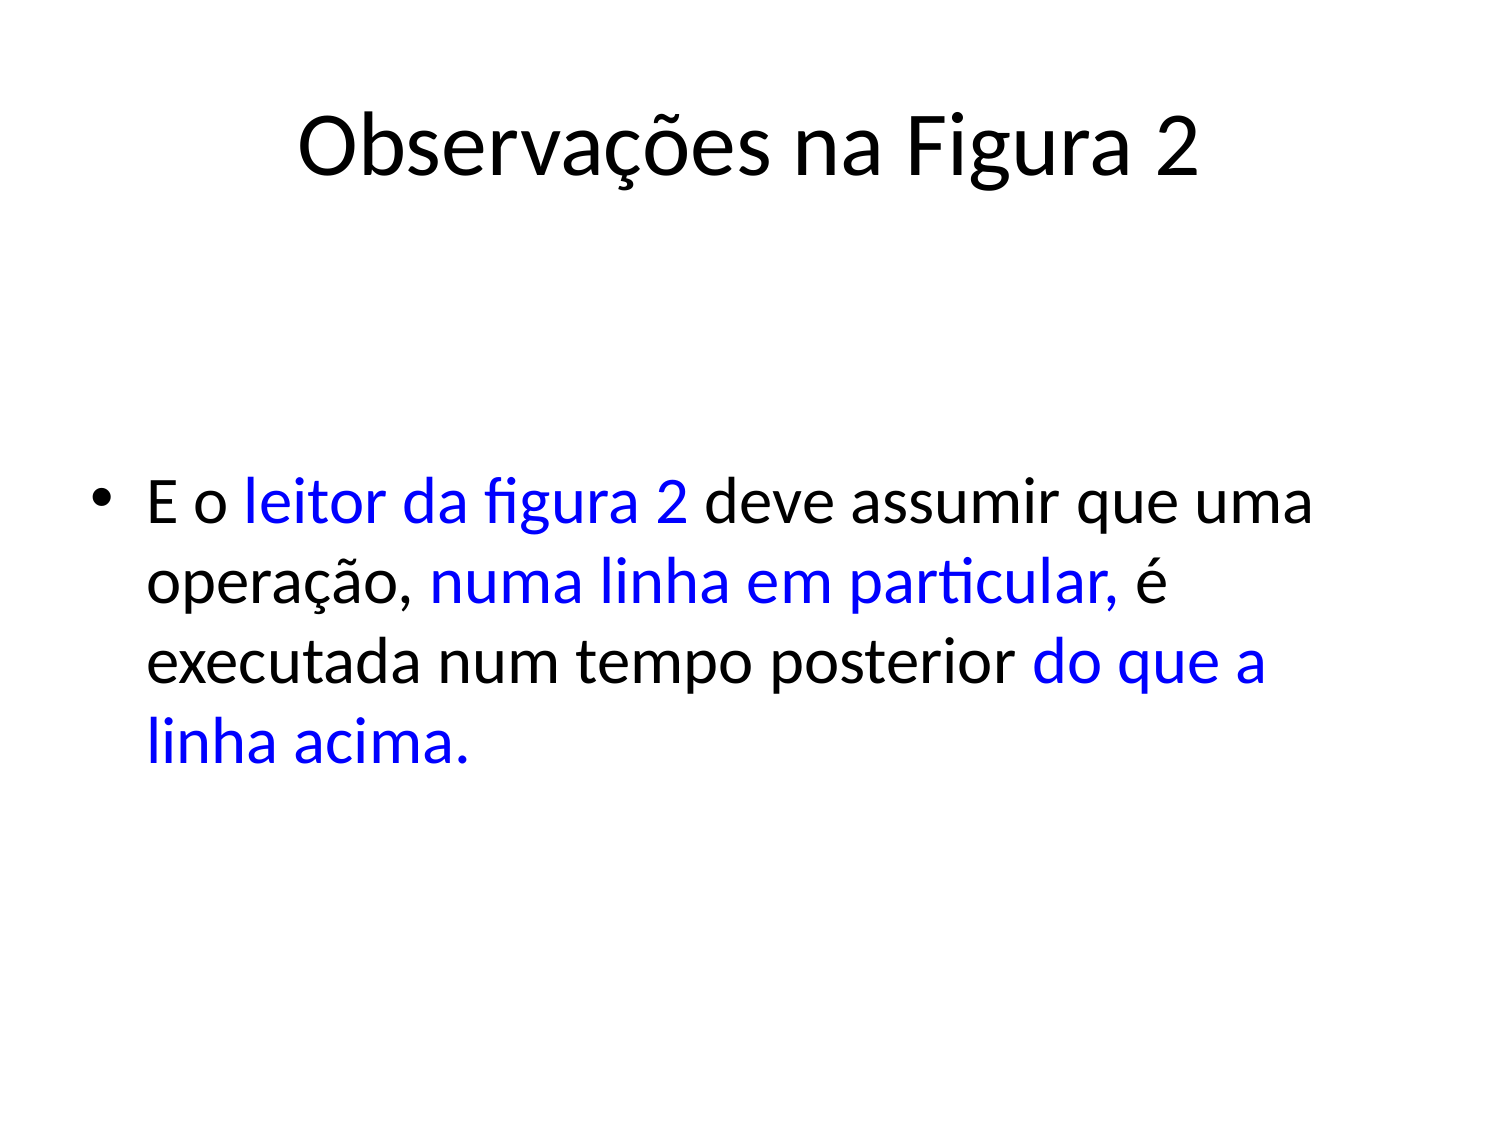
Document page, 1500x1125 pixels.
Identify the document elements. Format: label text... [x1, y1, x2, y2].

list E o leitor da figura 2 deve assumir que uma operação, numa linha em particular, é executada num tempo posterior do que a linha acima. [74, 262, 1426, 1006]
title Observações na Figura 2 [74, 44, 1426, 233]
